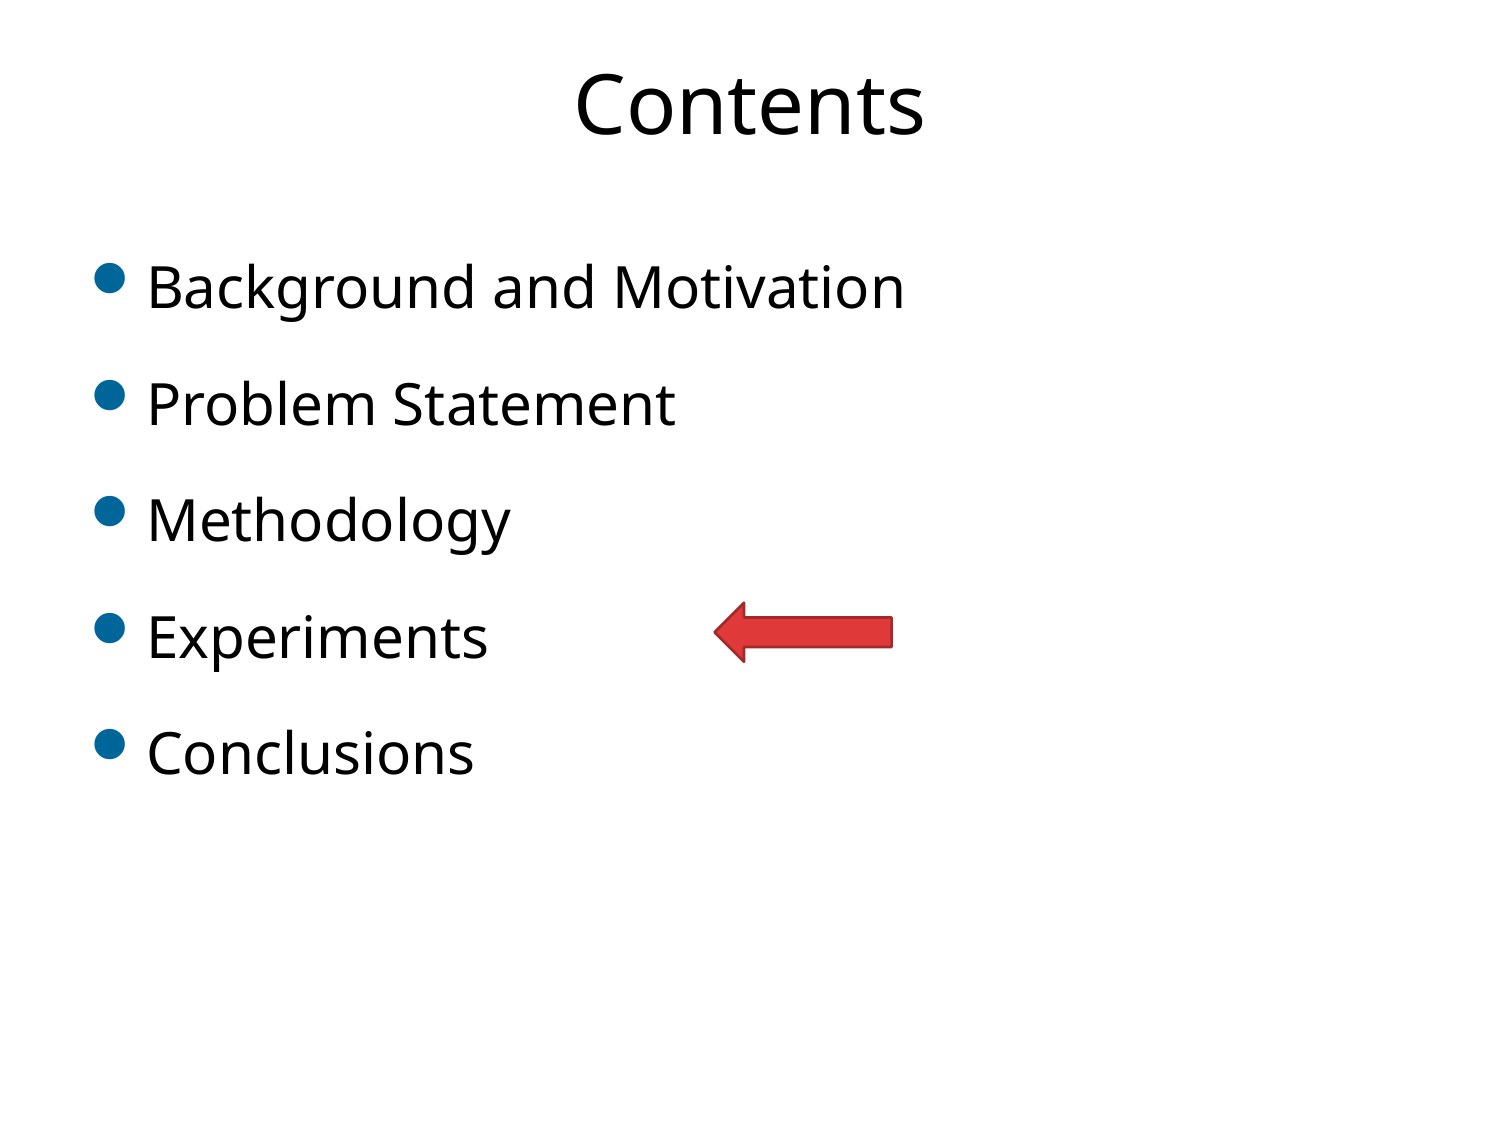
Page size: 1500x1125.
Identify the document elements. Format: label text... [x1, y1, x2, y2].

text_box [713, 601, 893, 663]
list Background and Motivation Problem Statement Methodology Experiments Conclusions [75, 208, 1425, 1005]
title Contents [262, 18, 1238, 185]
